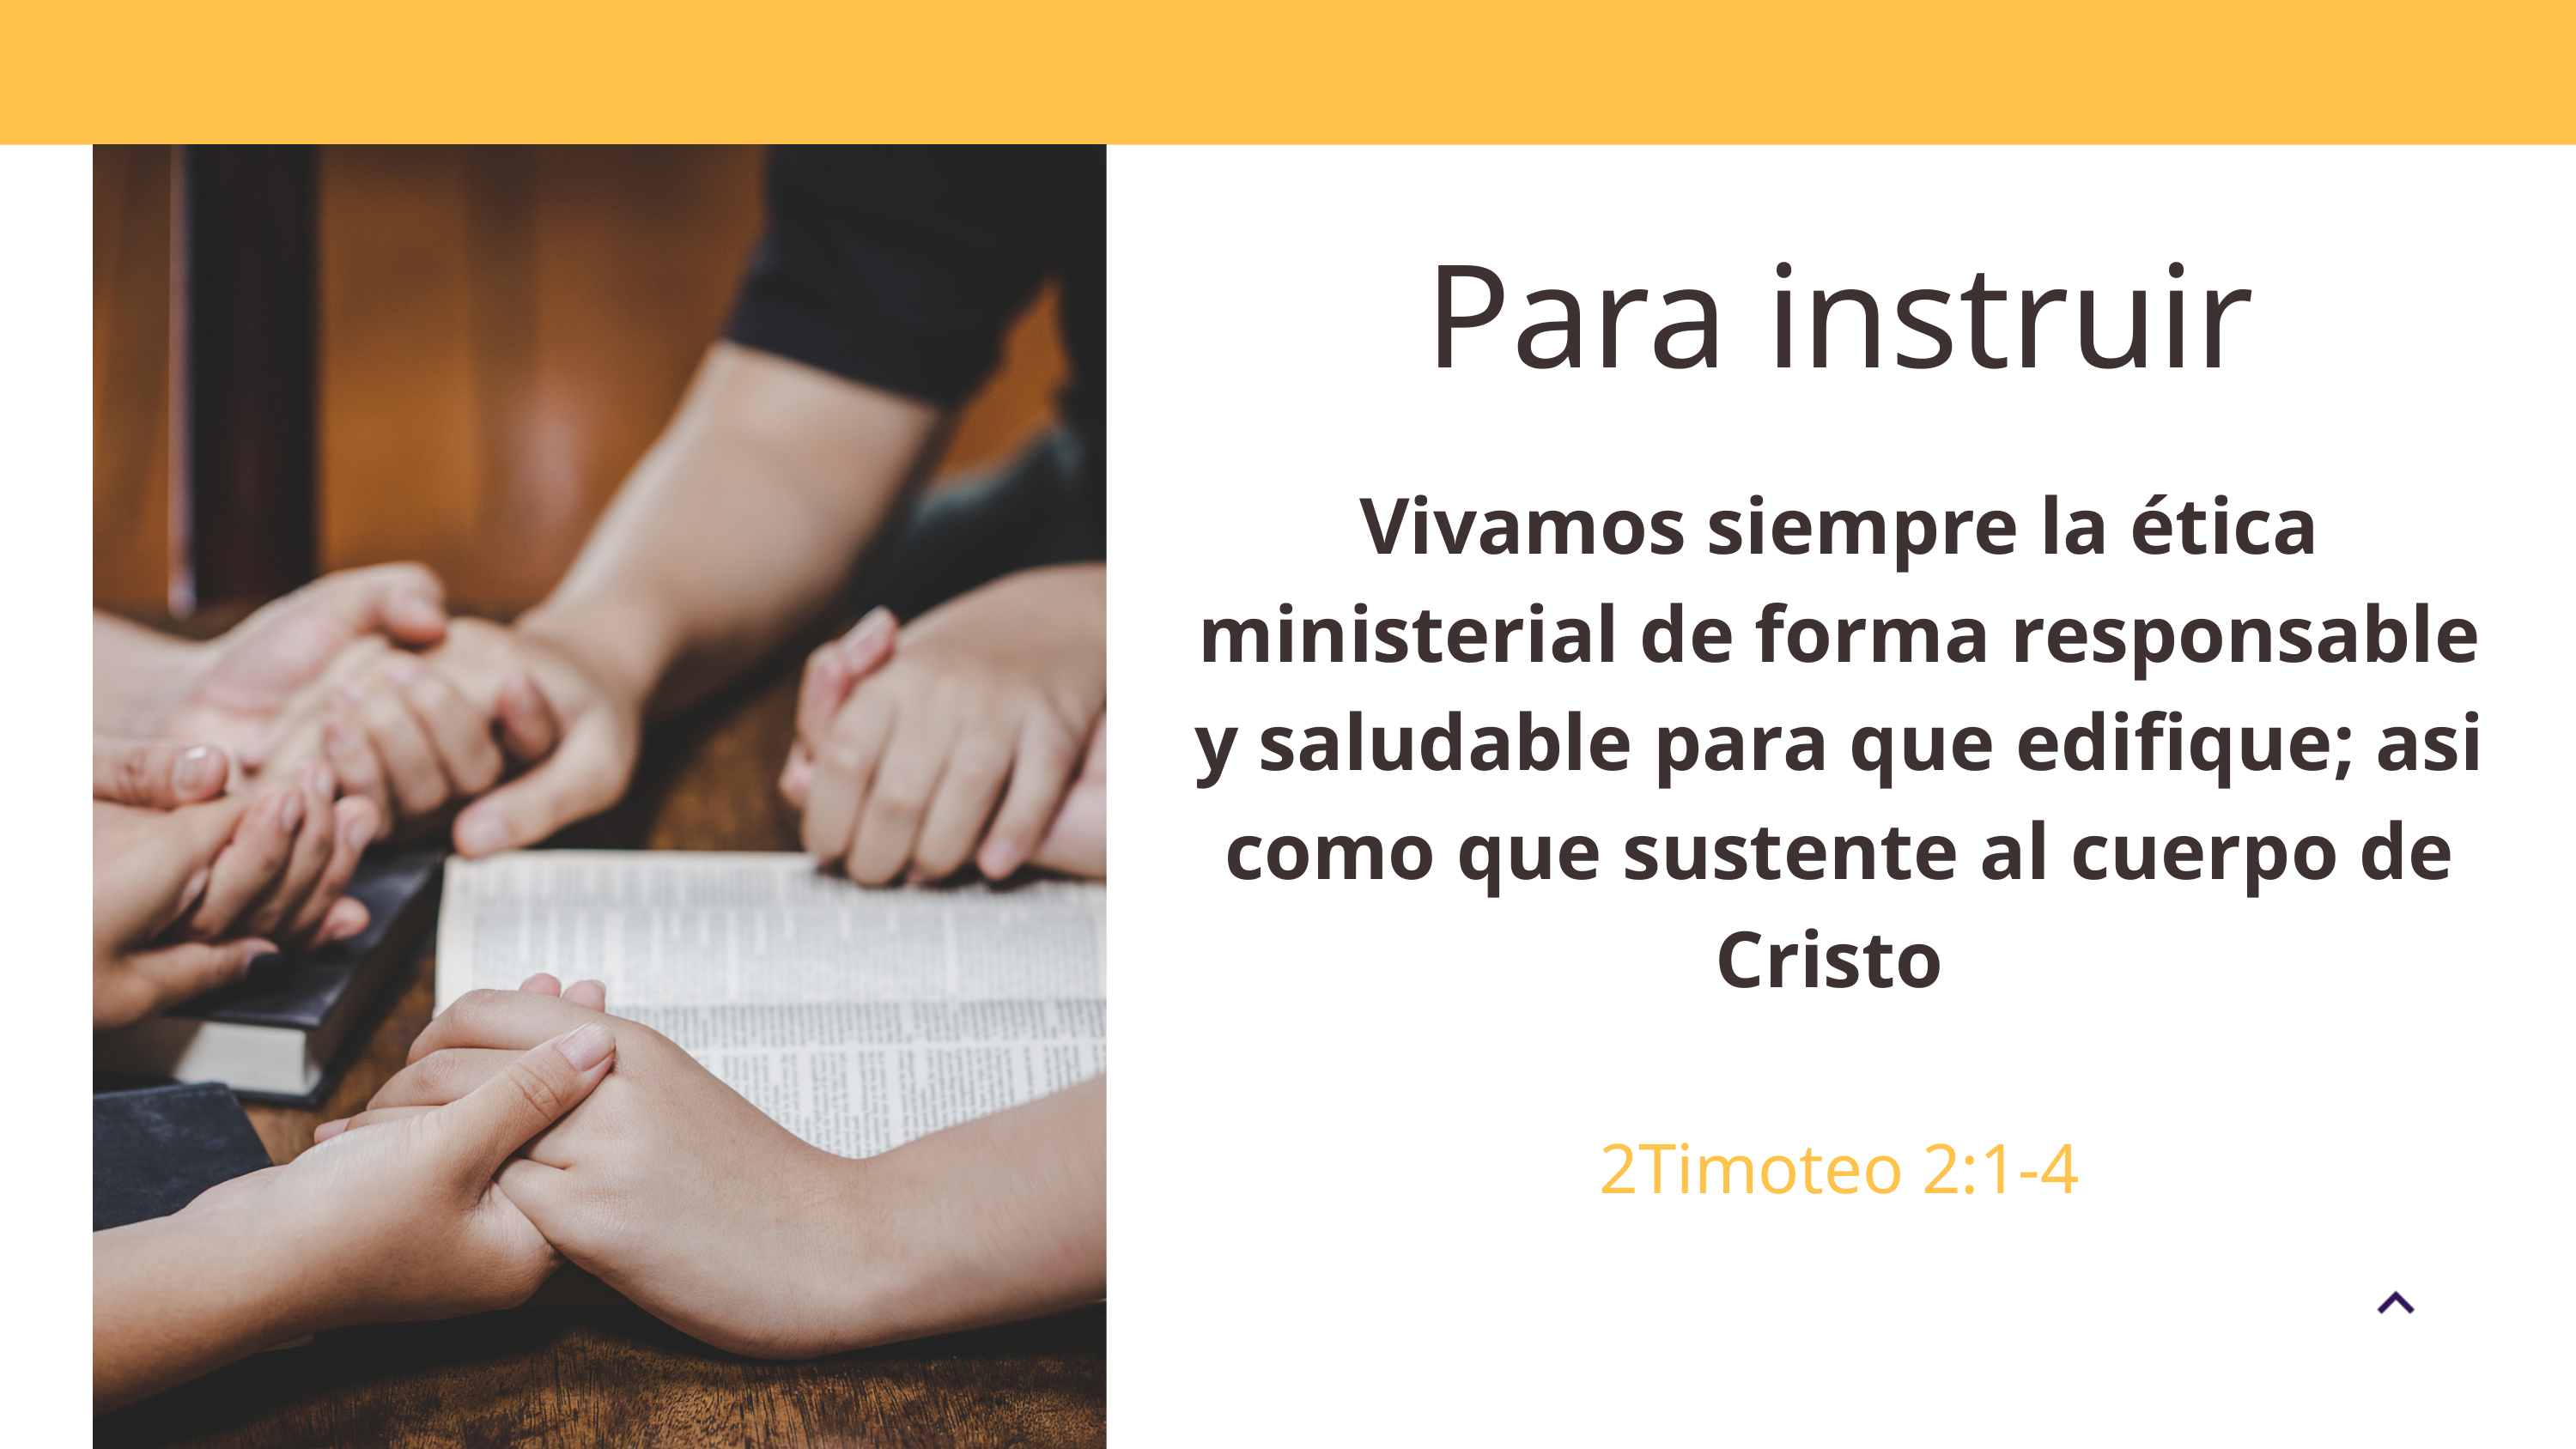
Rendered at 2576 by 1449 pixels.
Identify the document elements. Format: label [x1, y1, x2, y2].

text_box [0, 0, 2576, 145]
text_box [1185, 226, 2494, 1222]
text_box [93, 144, 1107, 1449]
text_box [2359, 1266, 2433, 1341]
